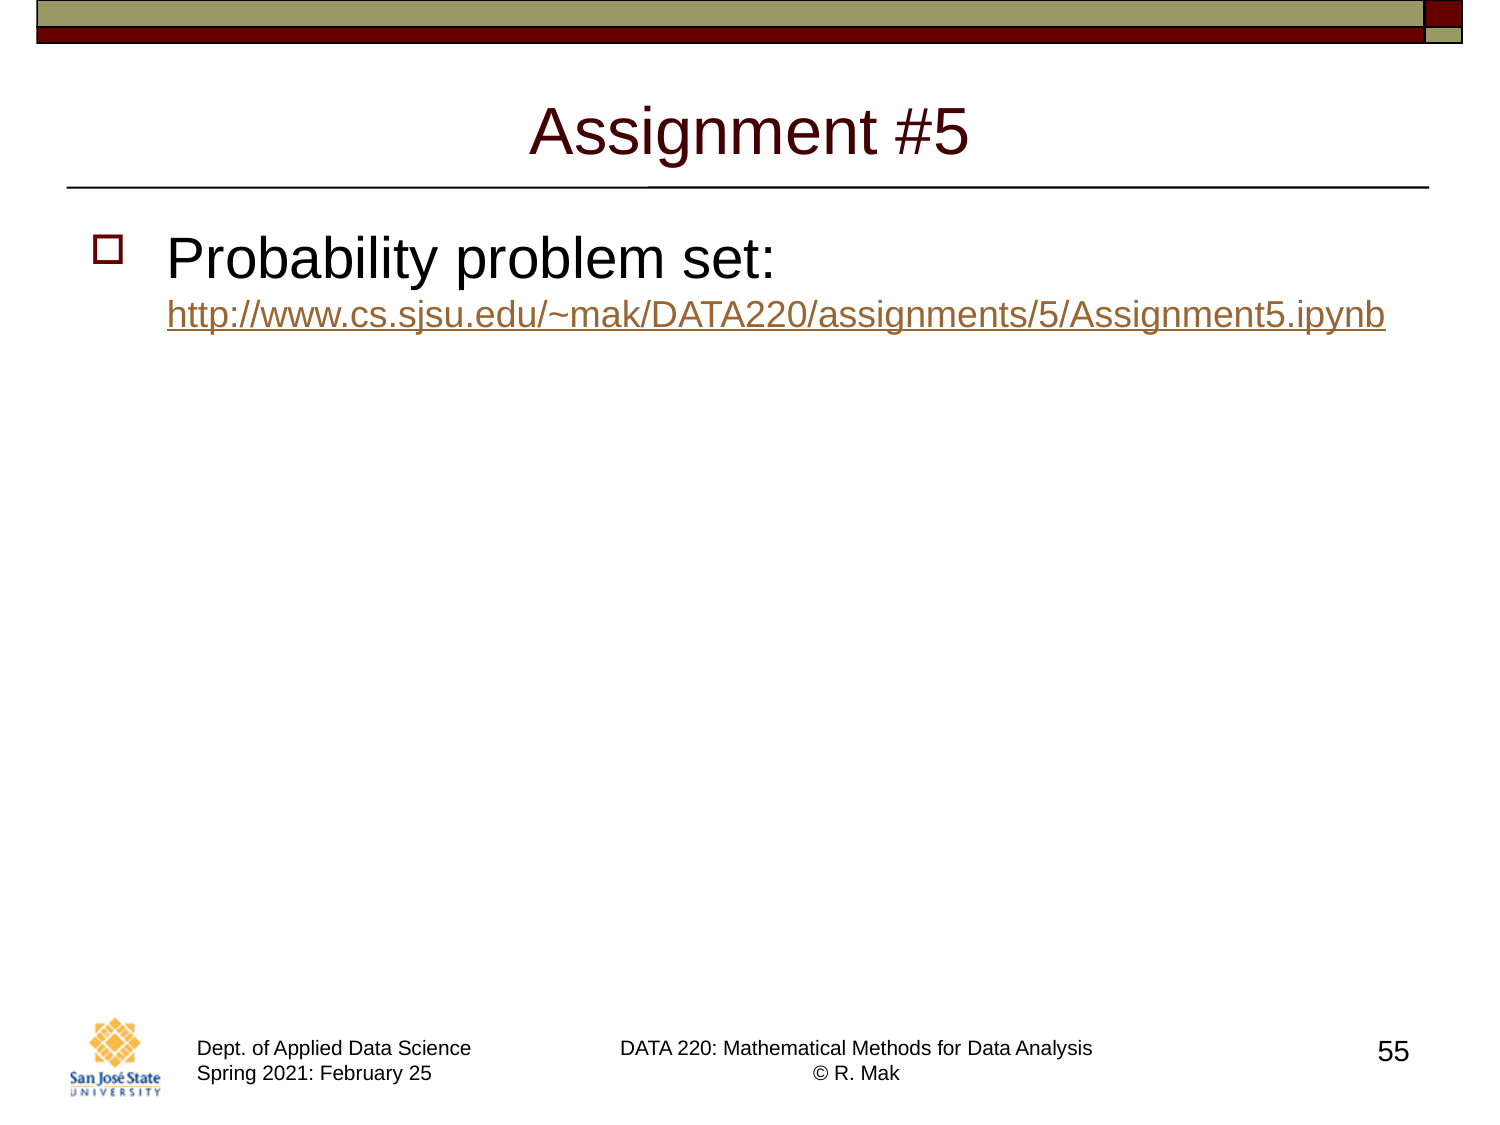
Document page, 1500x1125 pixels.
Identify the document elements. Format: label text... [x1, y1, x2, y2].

slide_number 55 [1305, 1025, 1425, 1100]
list Probability problem set: http://www.cs.sjsu.edu/~mak/DATA220/assignments/5/Assignment5.ipynb [75, 212, 1425, 1006]
picture [60, 1012, 166, 1112]
title Assignment #5 [75, 67, 1425, 175]
